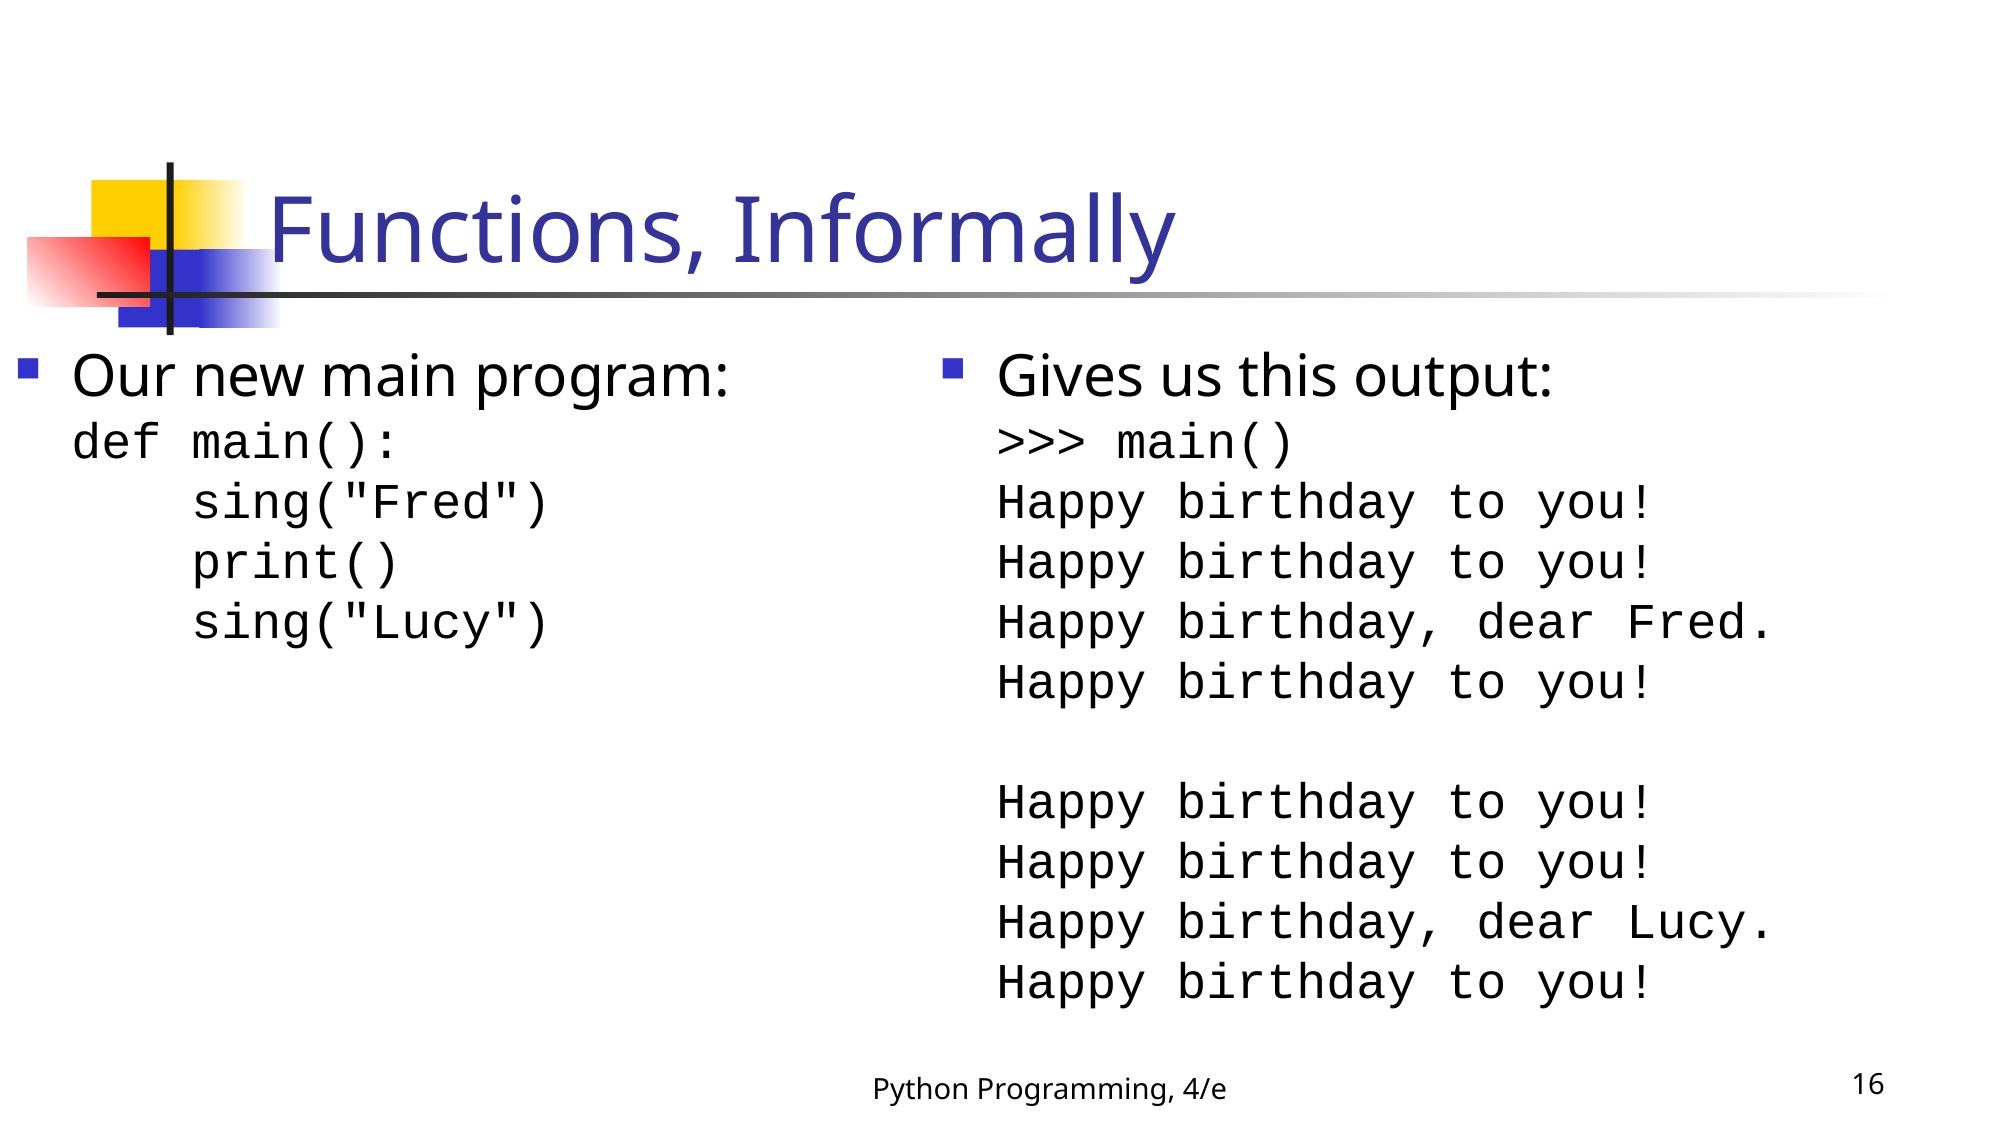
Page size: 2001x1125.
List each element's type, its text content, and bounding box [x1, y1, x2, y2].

list Our new main program: def main(): sing("Fred") print() sing("Lucy") [0, 331, 924, 1006]
footer Python Programming, 4/e [733, 1037, 1367, 1113]
title Functions, Informally [251, 101, 1957, 289]
list Gives us this output: >>> main() Happy birthday to you! Happy birthday to you! Happy birthday, dear Fred. Happy birthday to you! Happy birthday to you! Happy birthday to you! Happy birthday, dear Lucy. Happy birthday to you! [924, 331, 1959, 1006]
slide_number 16 [1483, 1037, 1901, 1113]
